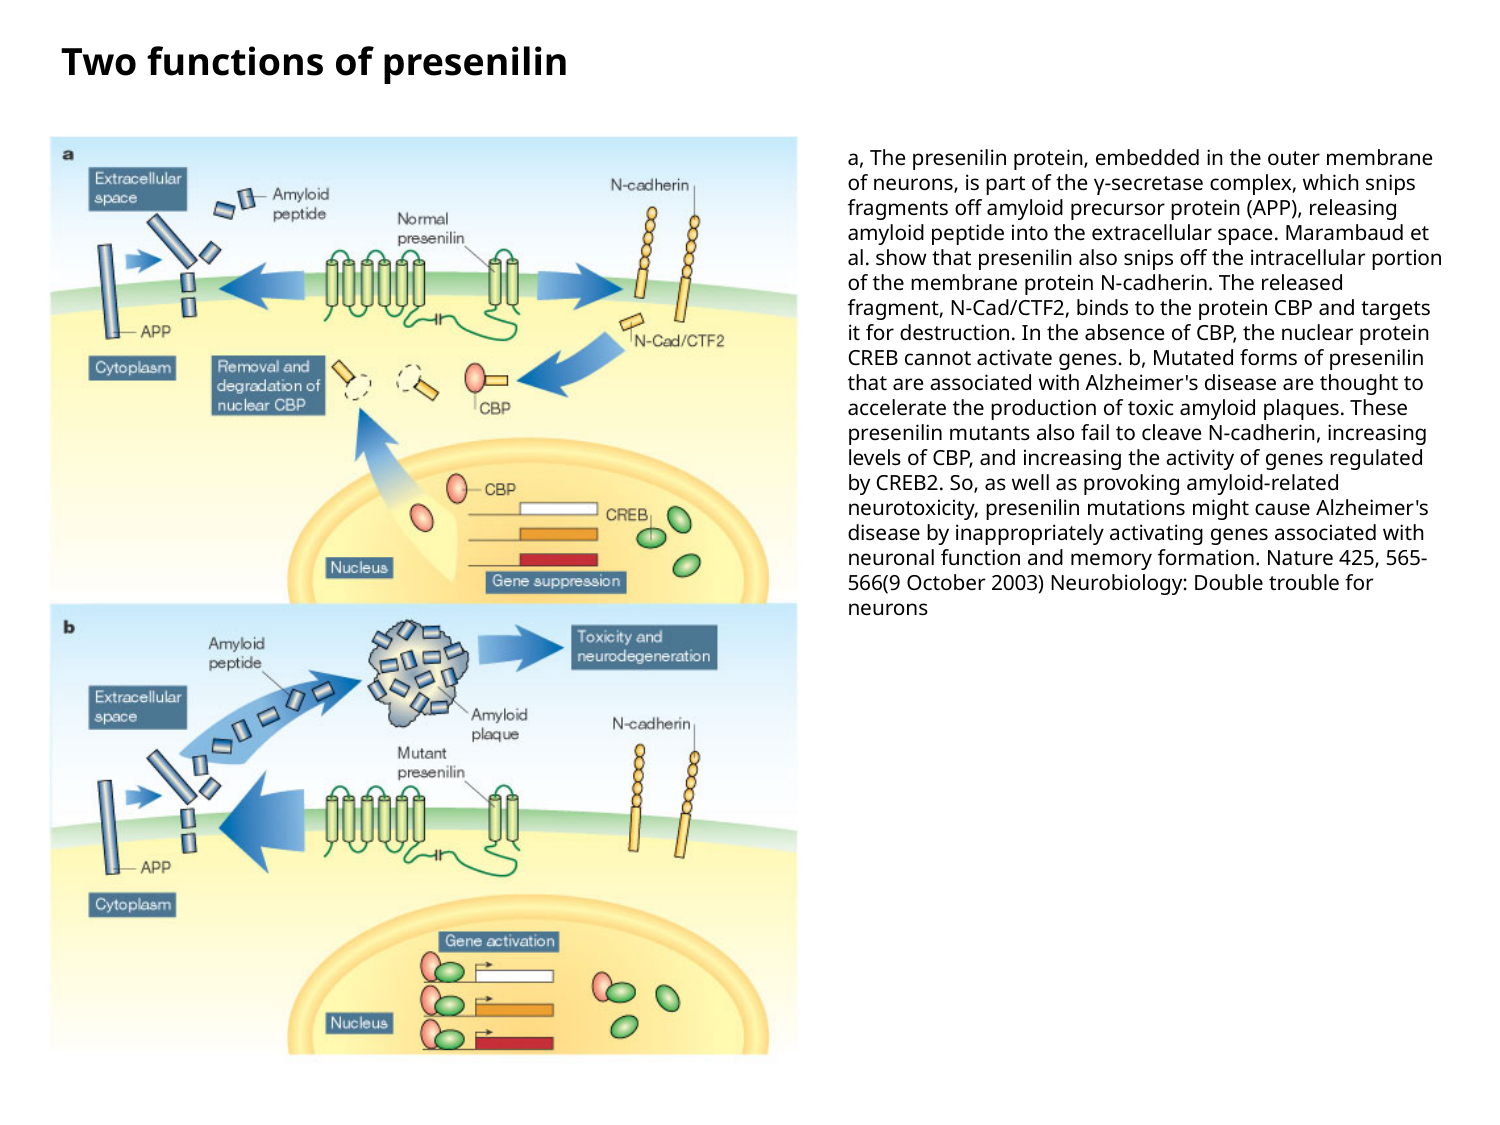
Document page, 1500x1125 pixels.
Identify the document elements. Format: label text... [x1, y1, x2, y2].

picture [29, 125, 819, 1075]
text_box a, The presenilin protein, embedded in the outer membrane of neurons, is part of the γ-secretase complex, which snips fragments off amyloid precursor protein (APP), releasing amyloid peptide into the extracellular space. Marambaud et al. show that presenilin also snips off the intracellular portion of the membrane protein N-cadherin. The released fragment, N-Cad/CTF2, binds to the protein CBP and targets it for destruction. In the absence of CBP, the nuclear protein CREB cannot activate genes. b, Mutated forms of presenilin that are associated with Alzheimer's disease are thought to accelerate the production of toxic amyloid plaques. These presenilin mutants also fail to cleave N-cadherin, increasing levels of CBP, and increasing the activity of genes regulated by CREB2. So, as well as provoking amyloid-related neurotoxicity, presenilin mutations might cause Alzheimer's disease by inappropriately activating genes associated with neuronal function and memory formation. Nature 425, 565-566(9 October 2003) Neurobiology: Double trouble for neurons [832, 137, 1459, 627]
text_box Two functions of presenilin [46, 30, 585, 91]
